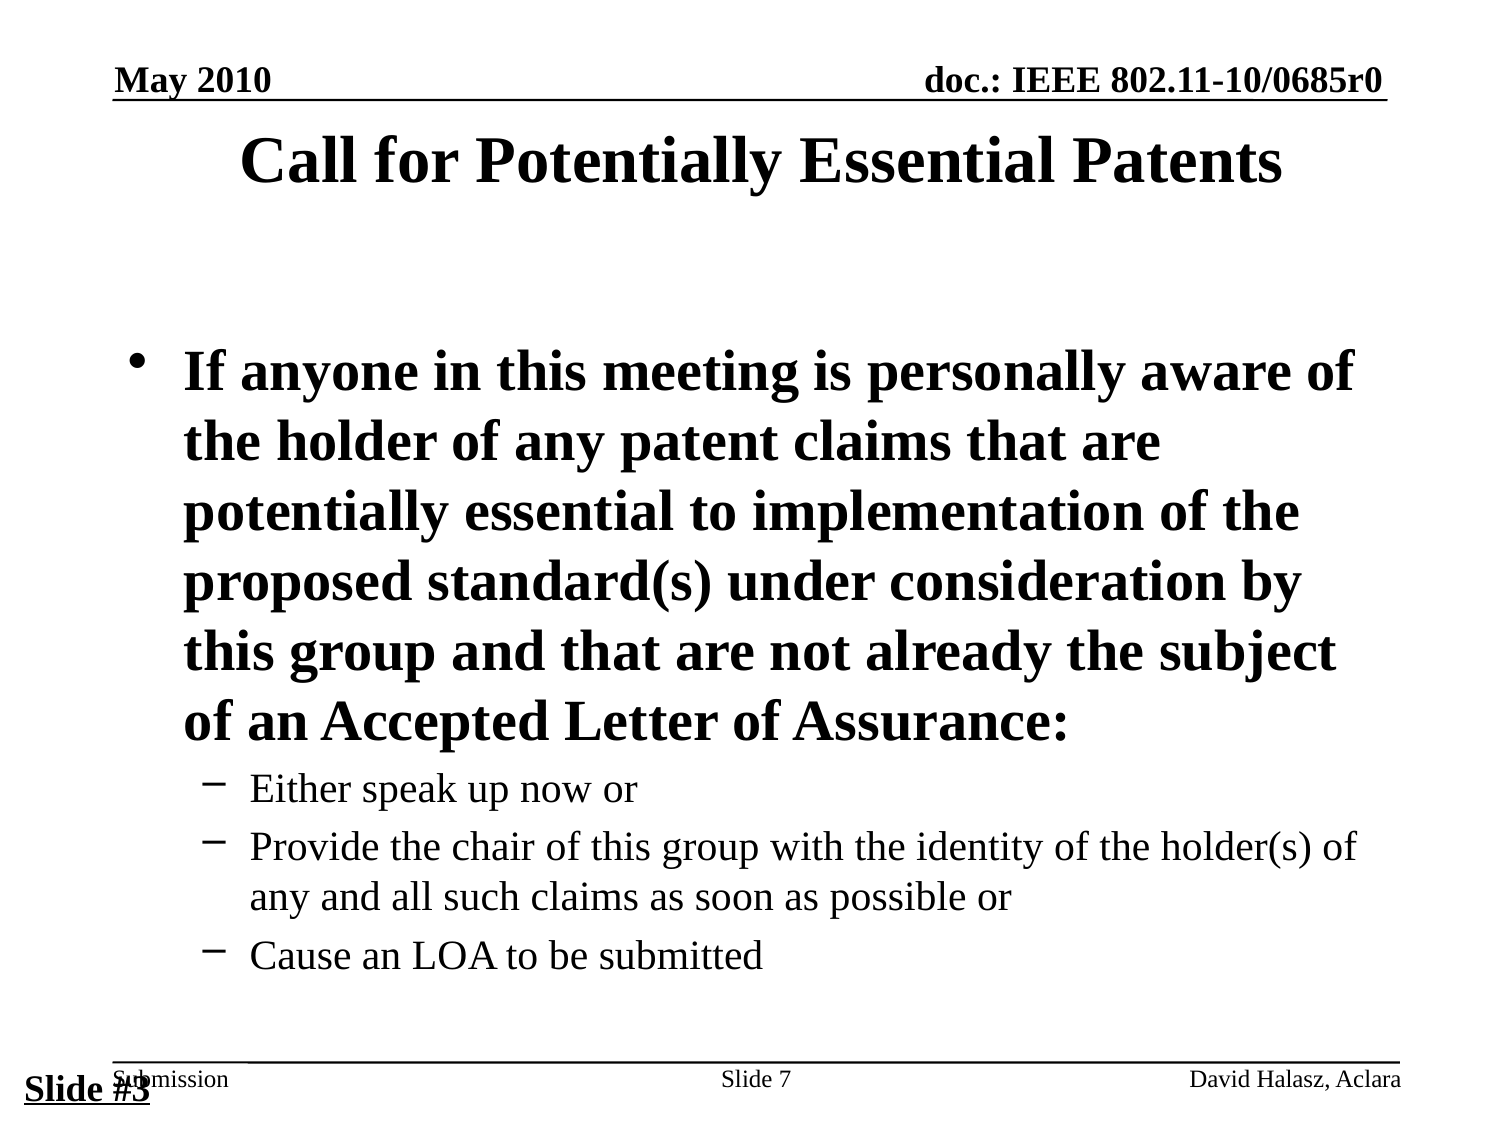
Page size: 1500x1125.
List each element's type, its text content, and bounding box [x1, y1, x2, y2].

text_box Slide #3 [9, 1056, 166, 1116]
list If anyone in this meeting is personally aware of the holder of any patent claims that are potentially essential to implementation of the proposed standard(s) under consideration by this group and that are not already the subject of an Accepted Letter of Assurance: Either speak up now or Provide the chair of this group with the identity of the holder(s) of any and all such claims as soon as possible or Cause an LOA to be submitted [112, 324, 1388, 1001]
title Call for Potentially Essential Patents [49, 62, 1476, 251]
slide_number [114, 54, 299, 101]
slide_number Slide 7 [712, 1061, 800, 1093]
footer David Halasz, Aclara [1185, 1061, 1402, 1093]
